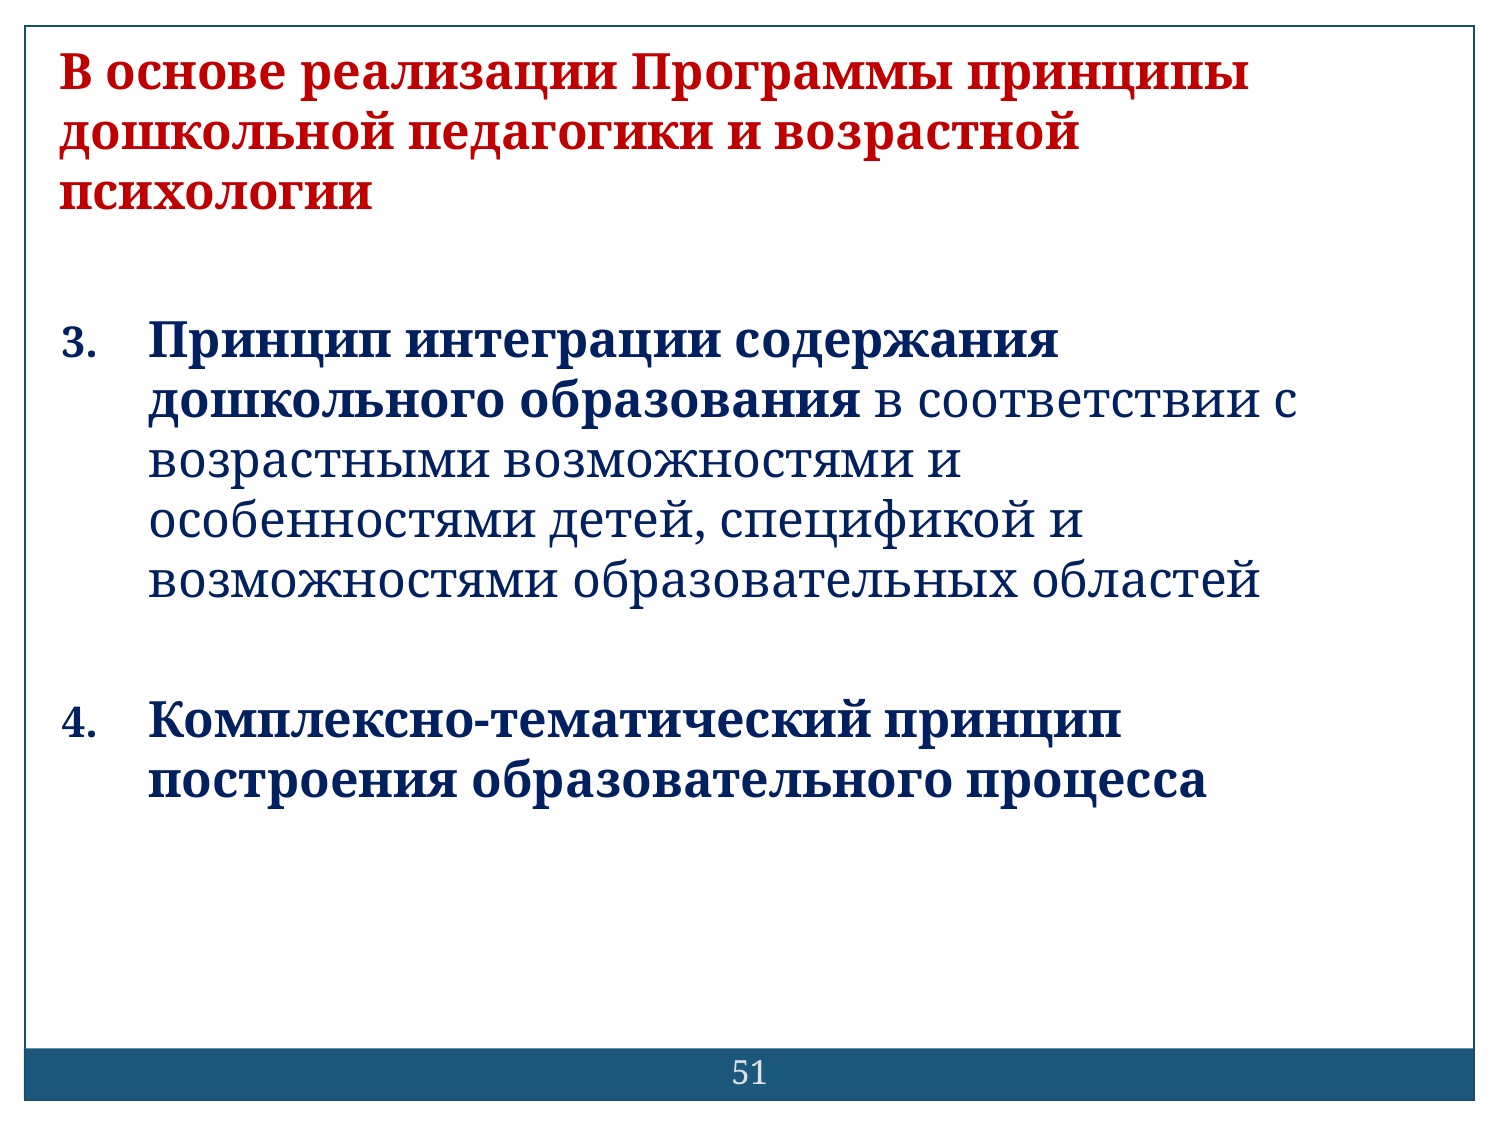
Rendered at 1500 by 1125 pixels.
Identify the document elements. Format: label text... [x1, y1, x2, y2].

text_box В основе реализации Программы принципы дошкольной педагогики и возрастной психологии [44, 128, 1395, 227]
list Принцип интеграции содержания дошкольного образования в соответствии с возрастными возможностями и особенностями детей, спецификой и возможностями образовательных областей Комплексно-тематический принцип построения образовательного процесса [46, 300, 1365, 1055]
slide_number 51 [699, 1055, 800, 1110]
